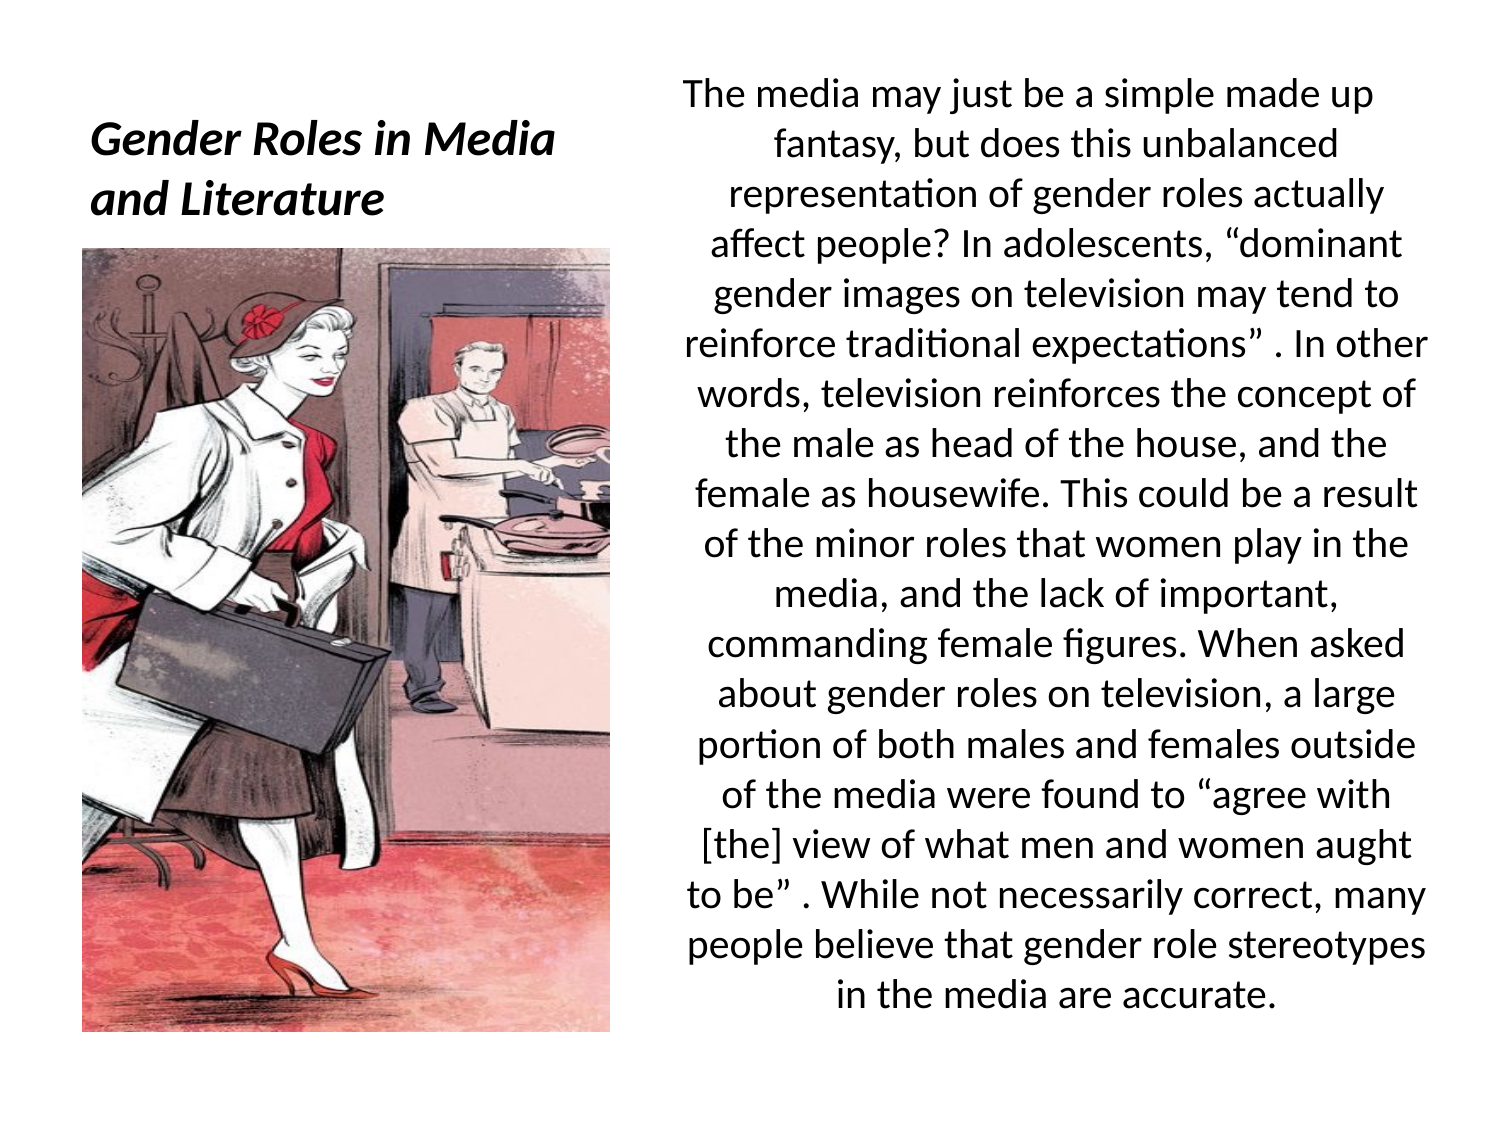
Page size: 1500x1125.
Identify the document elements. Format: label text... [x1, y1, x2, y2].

picture [81, 247, 610, 1032]
list The media may just be a simple made up fantasy, but does this unbalanced representation of gender roles actually affect people? In adolescents, “dominant gender images on television may tend to reinforce traditional expectations” . In other words, television reinforces the concept of the male as head of the house, and the female as housewife. This could be a result of the minor roles that women play in the media, and the lack of important, commanding female figures. When asked about gender roles on television, a large portion of both males and females outside of the media were found to “agree with [the] view of what men and women aught to be” . While not necessarily correct, many people believe that gender role stereotypes in the media are accurate. [609, 58, 1448, 1055]
title Gender Roles in Media and Literature [75, 44, 645, 293]
